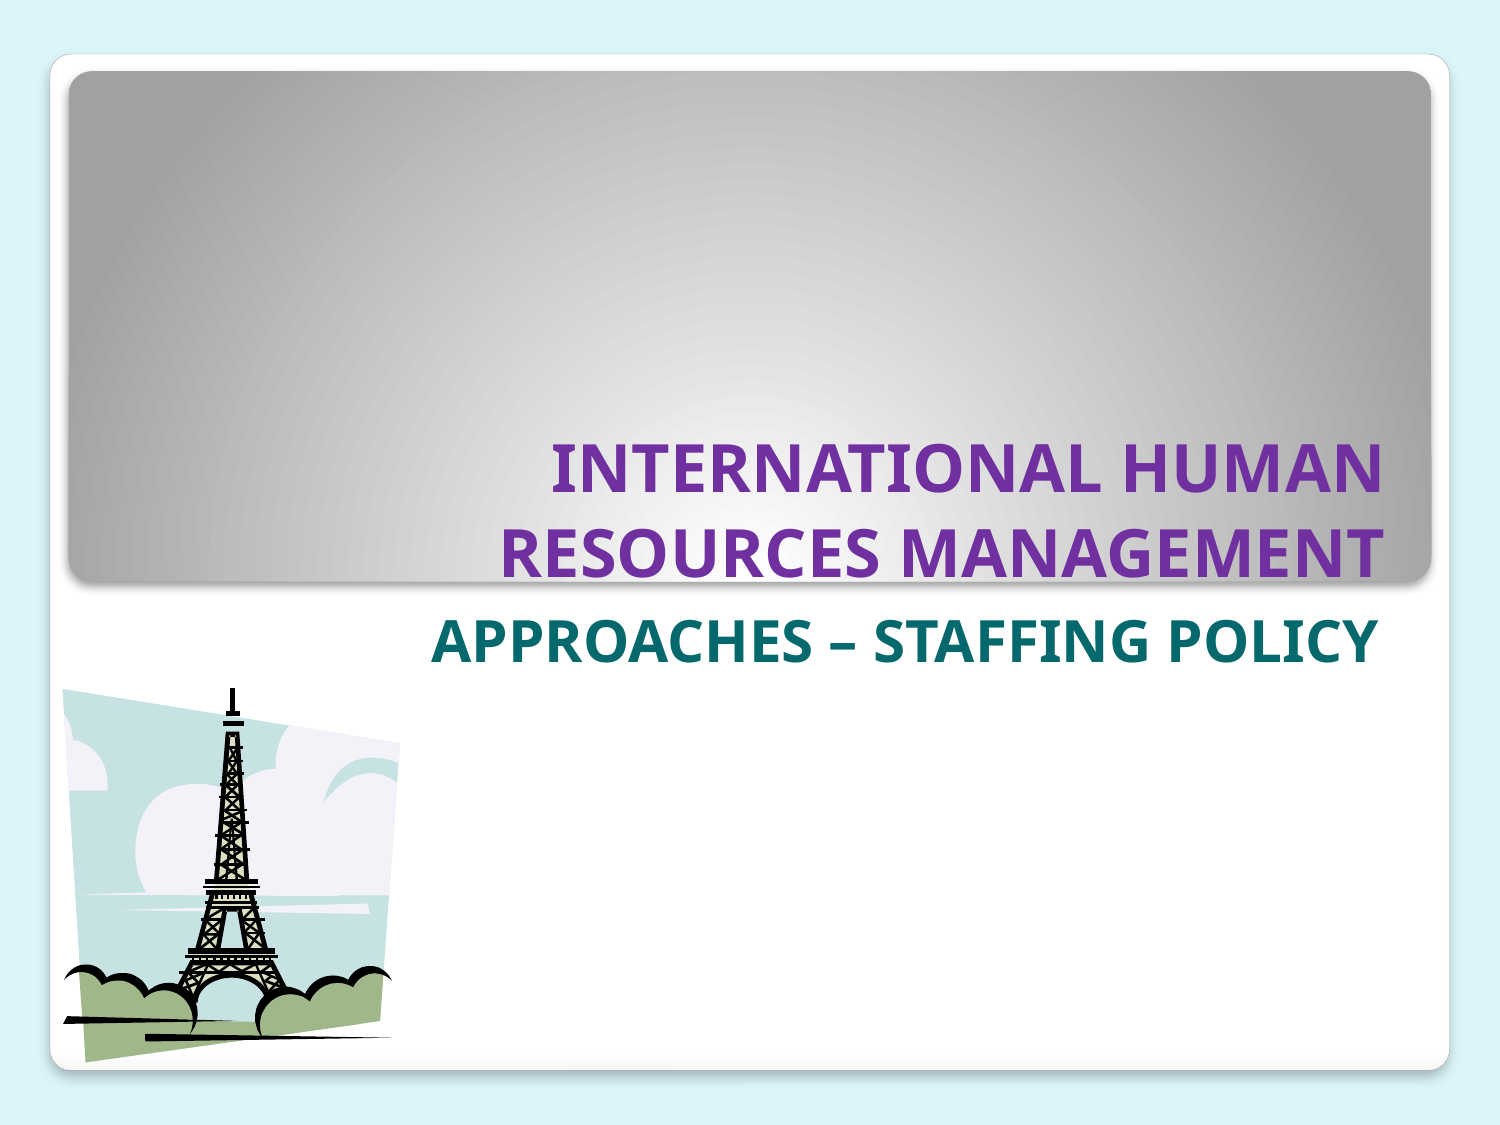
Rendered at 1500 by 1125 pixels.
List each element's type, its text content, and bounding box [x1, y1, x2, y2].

title INTERNATIONAL HUMAN RESOURCES MANAGEMENT [118, 298, 1394, 599]
subtitle APPROACHES – STAFFING POLICY [118, 604, 1394, 755]
picture [62, 687, 401, 1063]
